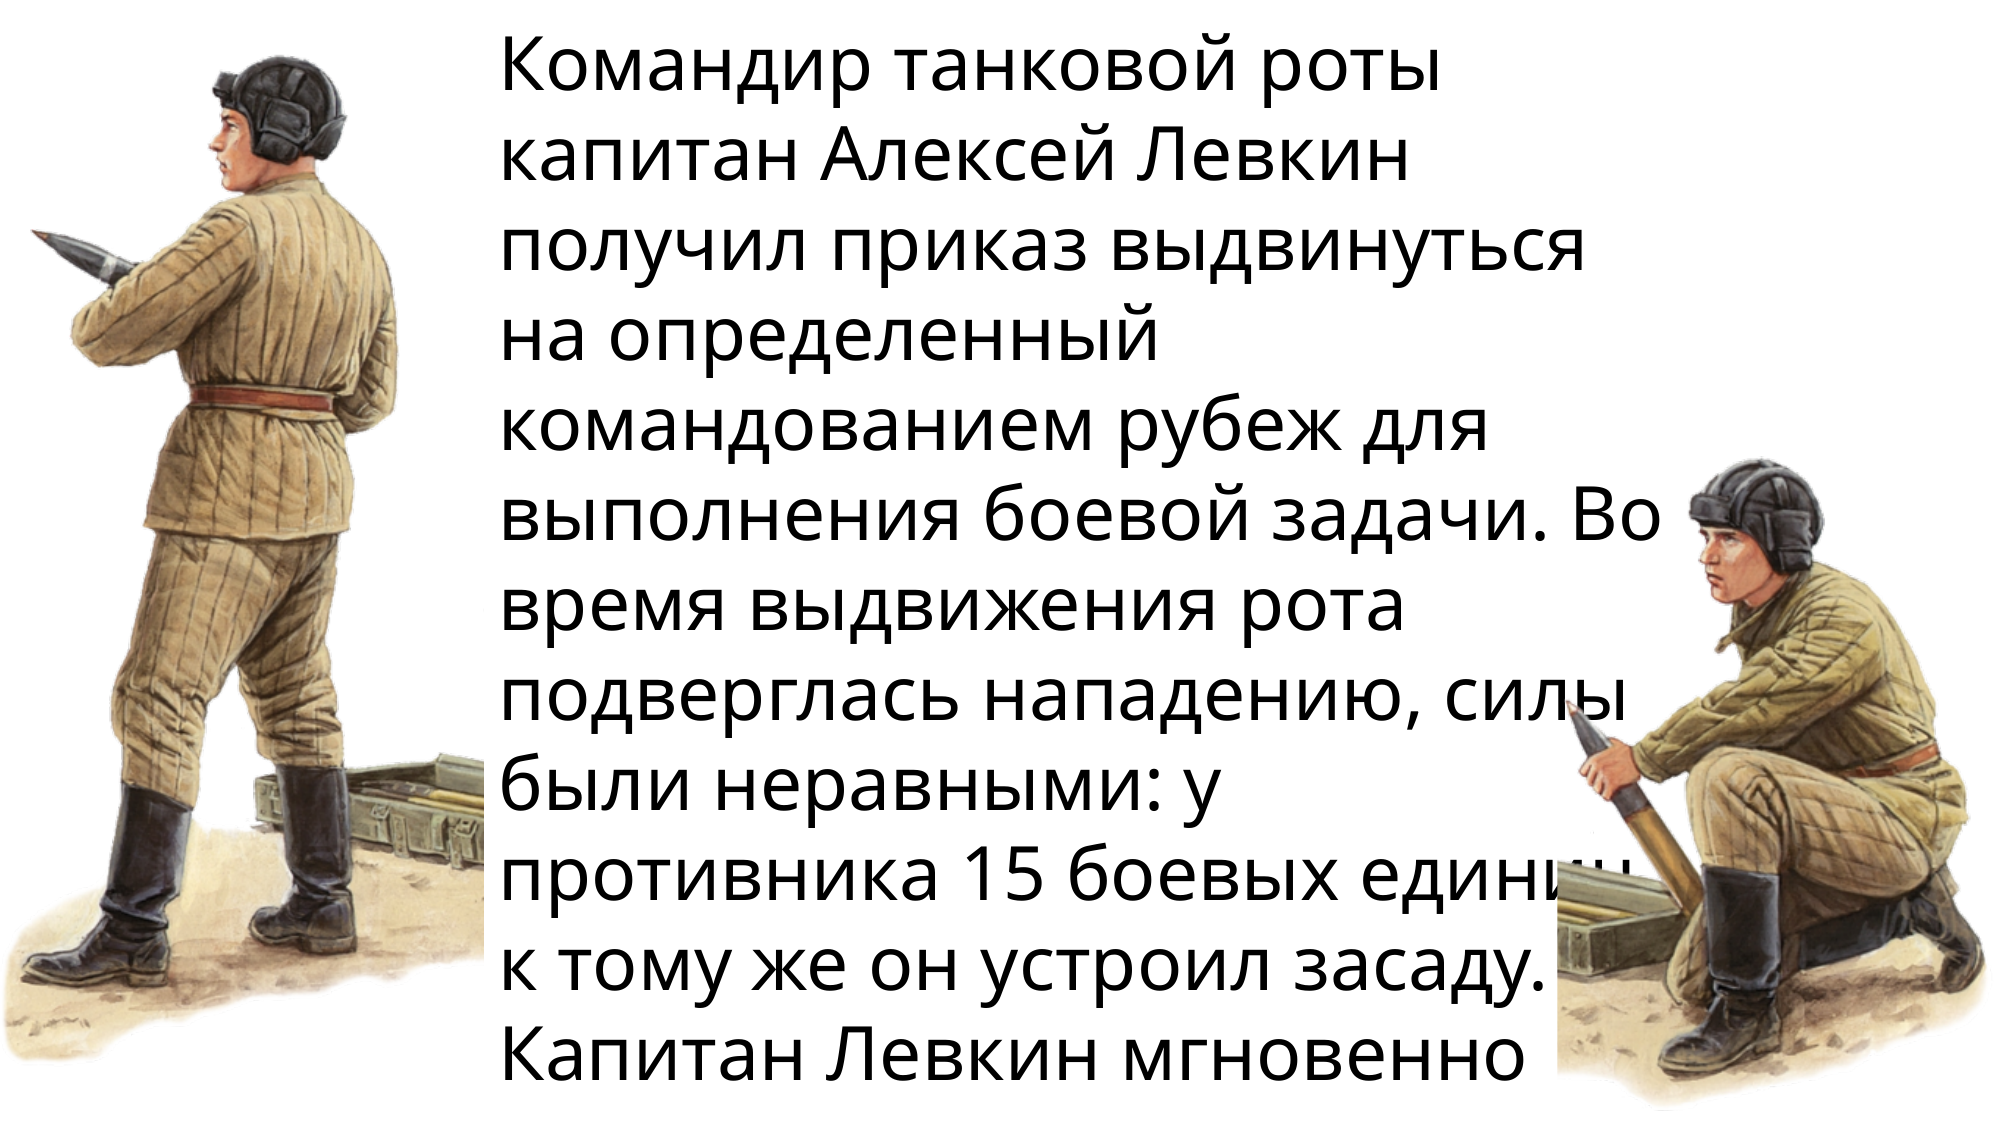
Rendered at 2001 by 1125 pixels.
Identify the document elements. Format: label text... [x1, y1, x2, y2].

picture [0, 48, 484, 1074]
text_box Командир танковой роты капитан Алексей Левкин получил приказ выдвинуться на определенный командованием рубеж для выполнения боевой задачи. Во время выдвижения рота подверглась нападению, силы были неравными: у противника 15 боевых единиц , к тому же он устроил засаду. Капитан Левкин мгновенно сориентировался в критической ситуации, дал команду к бою. Показывая пример своим бойцам, Алексей лично уничтожил два танка и три БМП противника. [483, 7, 1699, 1125]
picture [1557, 102, 2000, 1125]
